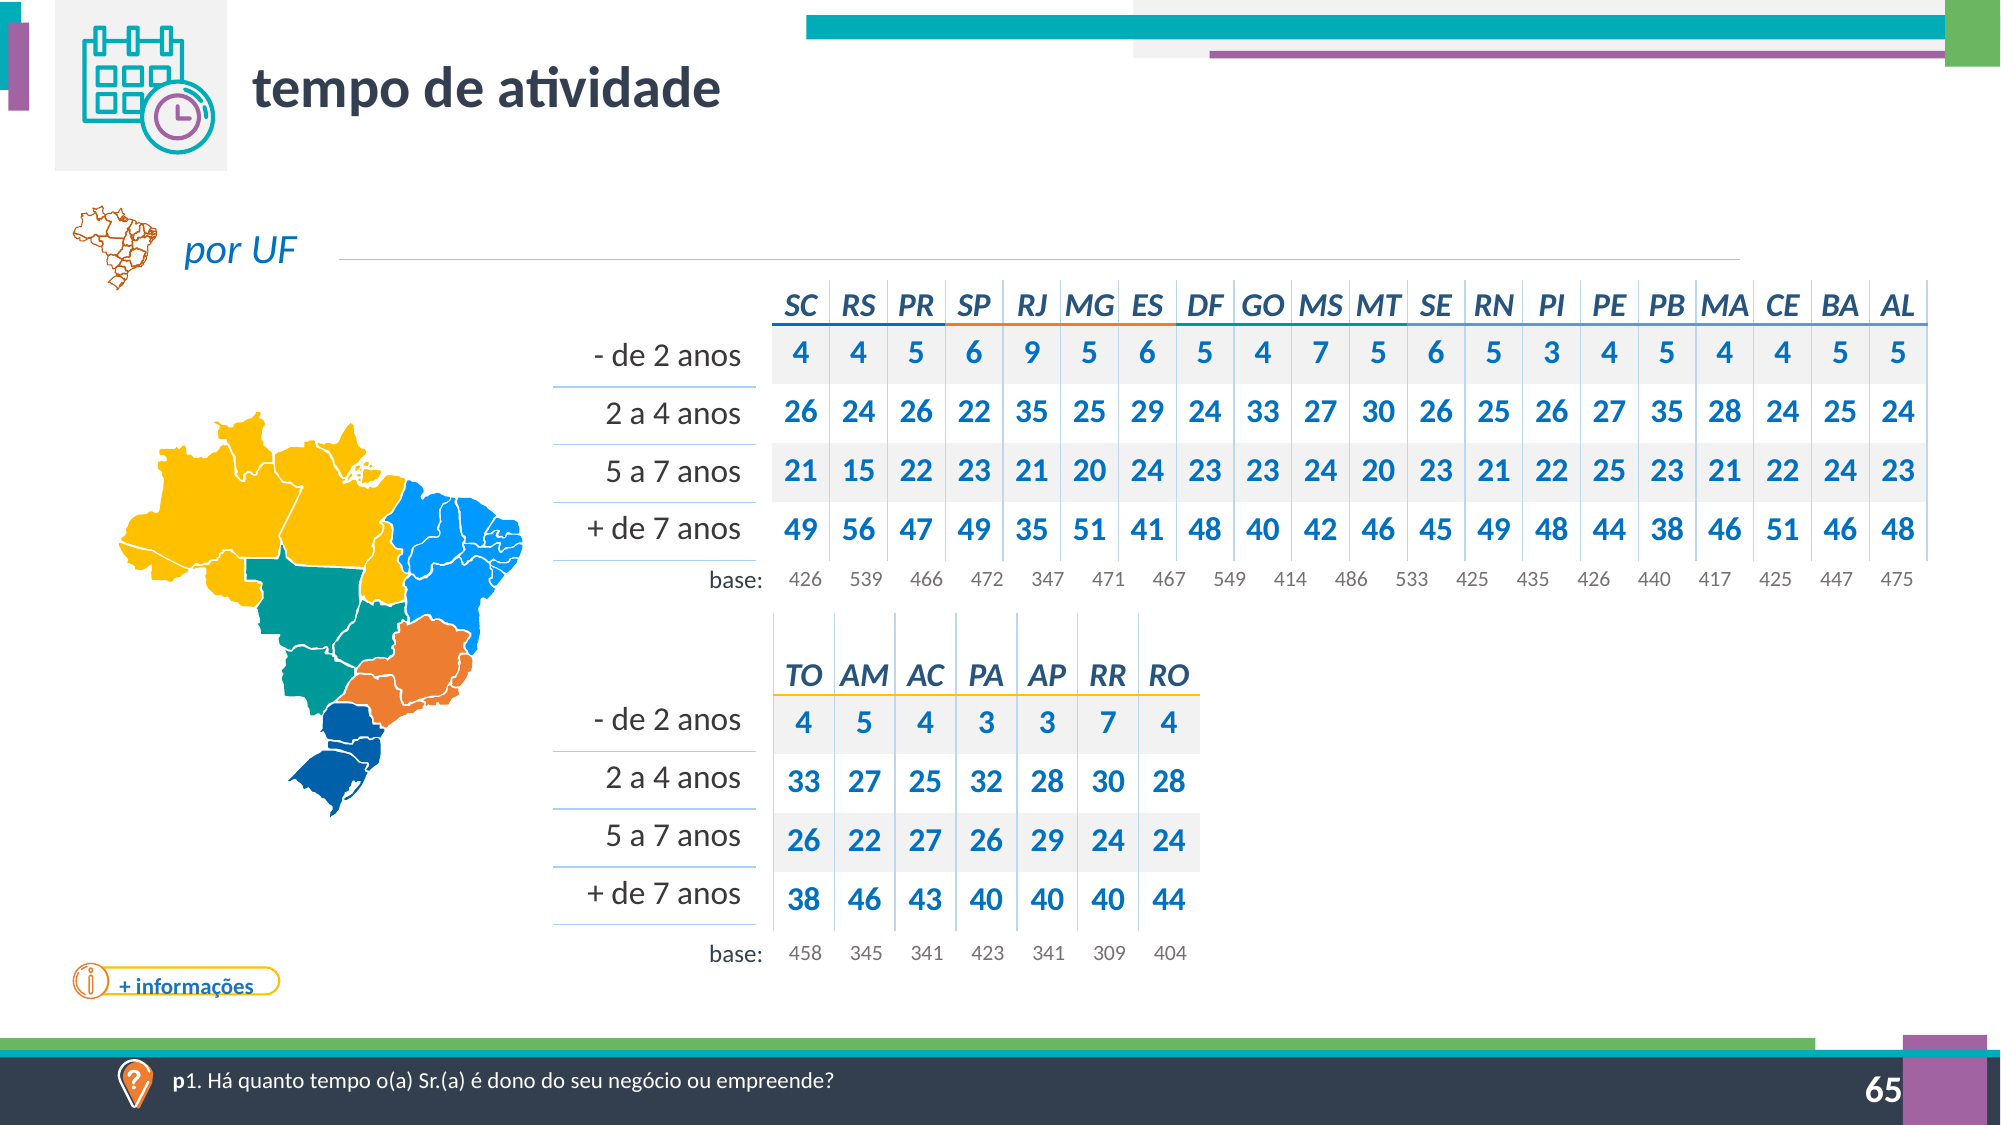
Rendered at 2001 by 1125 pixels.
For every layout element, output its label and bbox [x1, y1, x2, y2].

table_cell [553, 810, 756, 866]
table_cell [1119, 326, 1176, 551]
table_cell [1523, 326, 1580, 551]
table_header [830, 280, 887, 323]
table_header [1235, 280, 1291, 323]
table_header [553, 329, 756, 386]
table_cell [772, 326, 829, 556]
text_box [117, 1059, 154, 1110]
text_box [72, 950, 303, 1008]
text_box [169, 214, 312, 280]
text_box [82, 25, 216, 155]
table_header [553, 693, 756, 751]
table_header [1292, 280, 1349, 323]
table_cell [1870, 326, 1926, 551]
table_header [1350, 280, 1407, 323]
table_header [1004, 280, 1060, 323]
table_header [774, 613, 834, 694]
table_header [1639, 280, 1695, 323]
table_cell [1697, 326, 1753, 551]
table_header [1812, 280, 1869, 323]
table_cell [1350, 326, 1407, 551]
table_cell [896, 696, 955, 924]
table_cell [1466, 326, 1522, 551]
table_header [1139, 613, 1200, 694]
table_cell [553, 503, 756, 560]
table_header [1061, 280, 1118, 323]
table_cell [1139, 696, 1200, 924]
table_header [896, 613, 955, 694]
table_cell [1177, 326, 1233, 551]
table_header [775, 551, 1927, 610]
table_header [957, 613, 1016, 694]
table_cell [1004, 326, 1060, 551]
table_cell [553, 445, 756, 502]
table_cell [1754, 326, 1811, 551]
table_cell [1812, 326, 1869, 551]
table_header [1697, 280, 1753, 323]
table_cell [957, 696, 1016, 924]
table_header [1408, 280, 1464, 323]
table_cell [1018, 696, 1077, 924]
table_header [1523, 280, 1580, 323]
table_cell [1061, 326, 1118, 551]
table_header [888, 280, 945, 323]
table_cell [1078, 696, 1138, 924]
table_header [1466, 280, 1522, 323]
table_cell [774, 696, 834, 930]
text_box [694, 556, 775, 602]
table_header [835, 613, 894, 694]
text_box [118, 411, 523, 818]
text_box [694, 930, 775, 975]
table_header [775, 924, 1201, 983]
table_cell [1581, 326, 1638, 551]
text_box [237, 42, 1091, 127]
table_cell [946, 326, 1002, 551]
table_cell [1235, 326, 1291, 551]
table_cell [1292, 326, 1349, 551]
table_cell [553, 868, 756, 924]
table_cell [835, 696, 894, 924]
table_cell [553, 388, 756, 444]
table_header [1581, 280, 1638, 323]
table_header [1018, 613, 1077, 694]
table_header [772, 280, 829, 323]
table_header [1119, 280, 1176, 323]
text_box [158, 1058, 1036, 1101]
table_cell [1408, 326, 1464, 551]
table_header [1177, 280, 1233, 323]
table_cell [830, 326, 887, 551]
table_cell [1639, 326, 1695, 551]
table_cell [553, 752, 756, 808]
table_header [1754, 280, 1811, 323]
table_cell [888, 326, 945, 551]
table_header [1078, 613, 1138, 694]
table_header [1870, 280, 1926, 323]
table_header [946, 280, 1002, 323]
text_box [73, 205, 157, 290]
